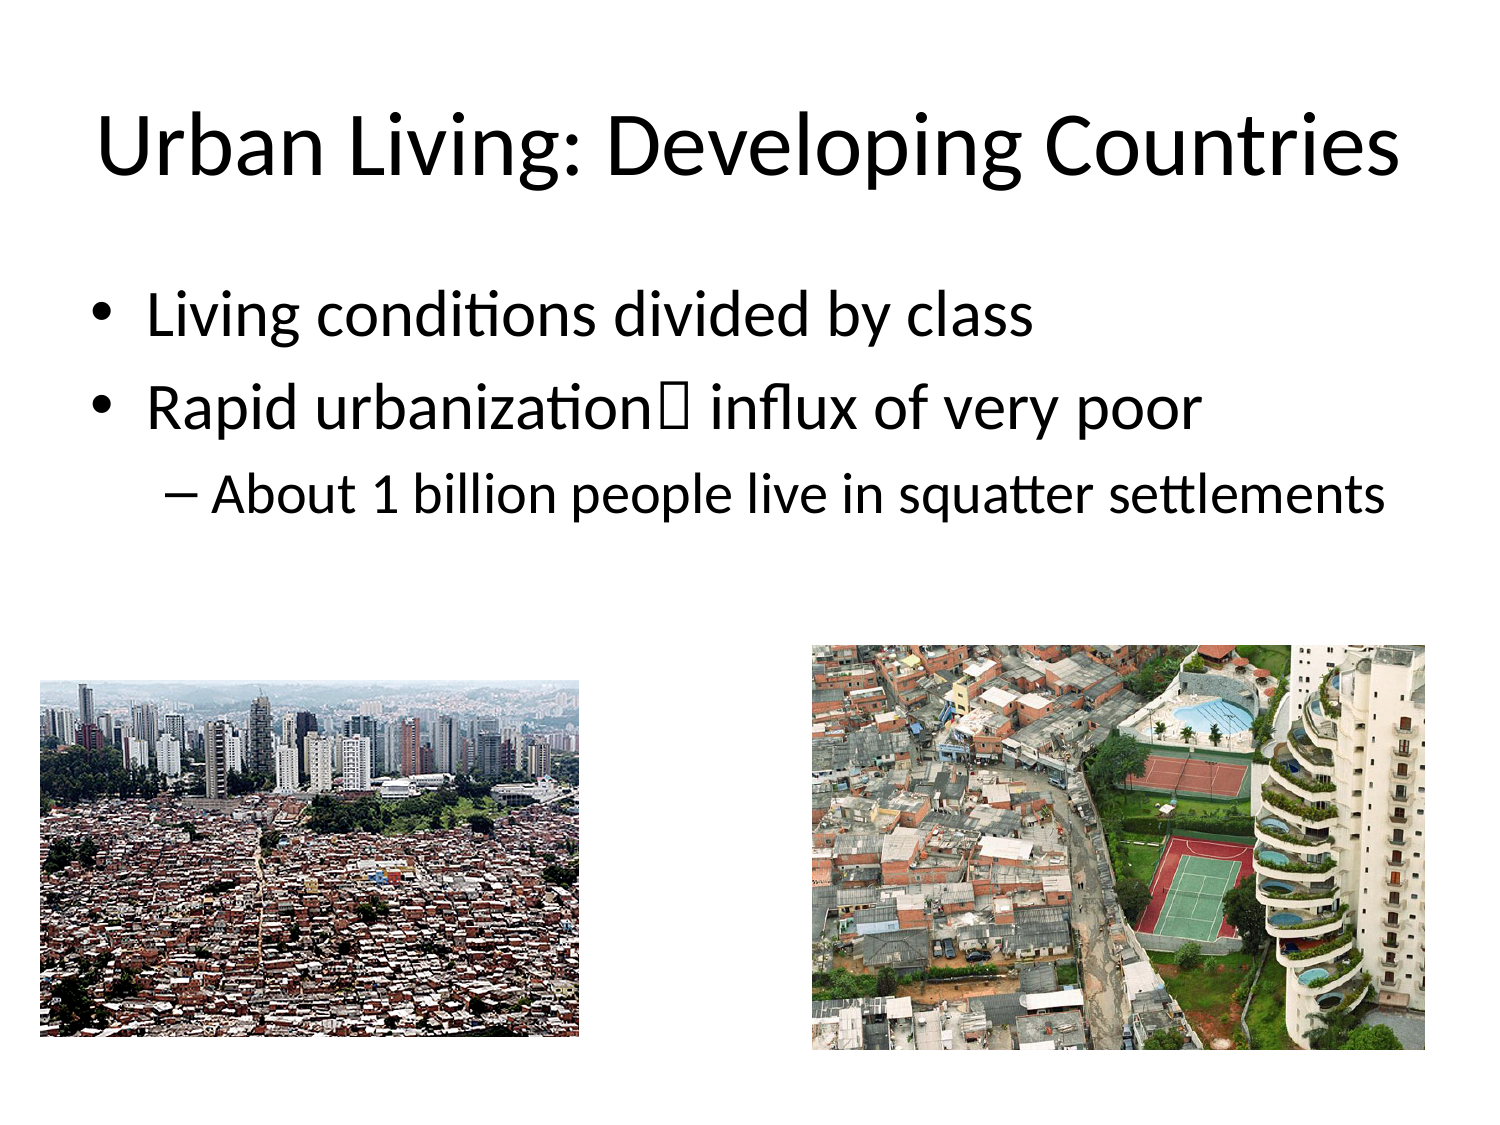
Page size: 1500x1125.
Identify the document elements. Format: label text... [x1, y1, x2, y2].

picture [812, 645, 1426, 1051]
title Urban Living: Developing Countries [75, 45, 1425, 233]
list Living conditions divided by class Rapid urbanization influx of very poor About 1 billion people live in squatter settlements [75, 262, 1425, 1005]
picture [40, 680, 579, 1037]
